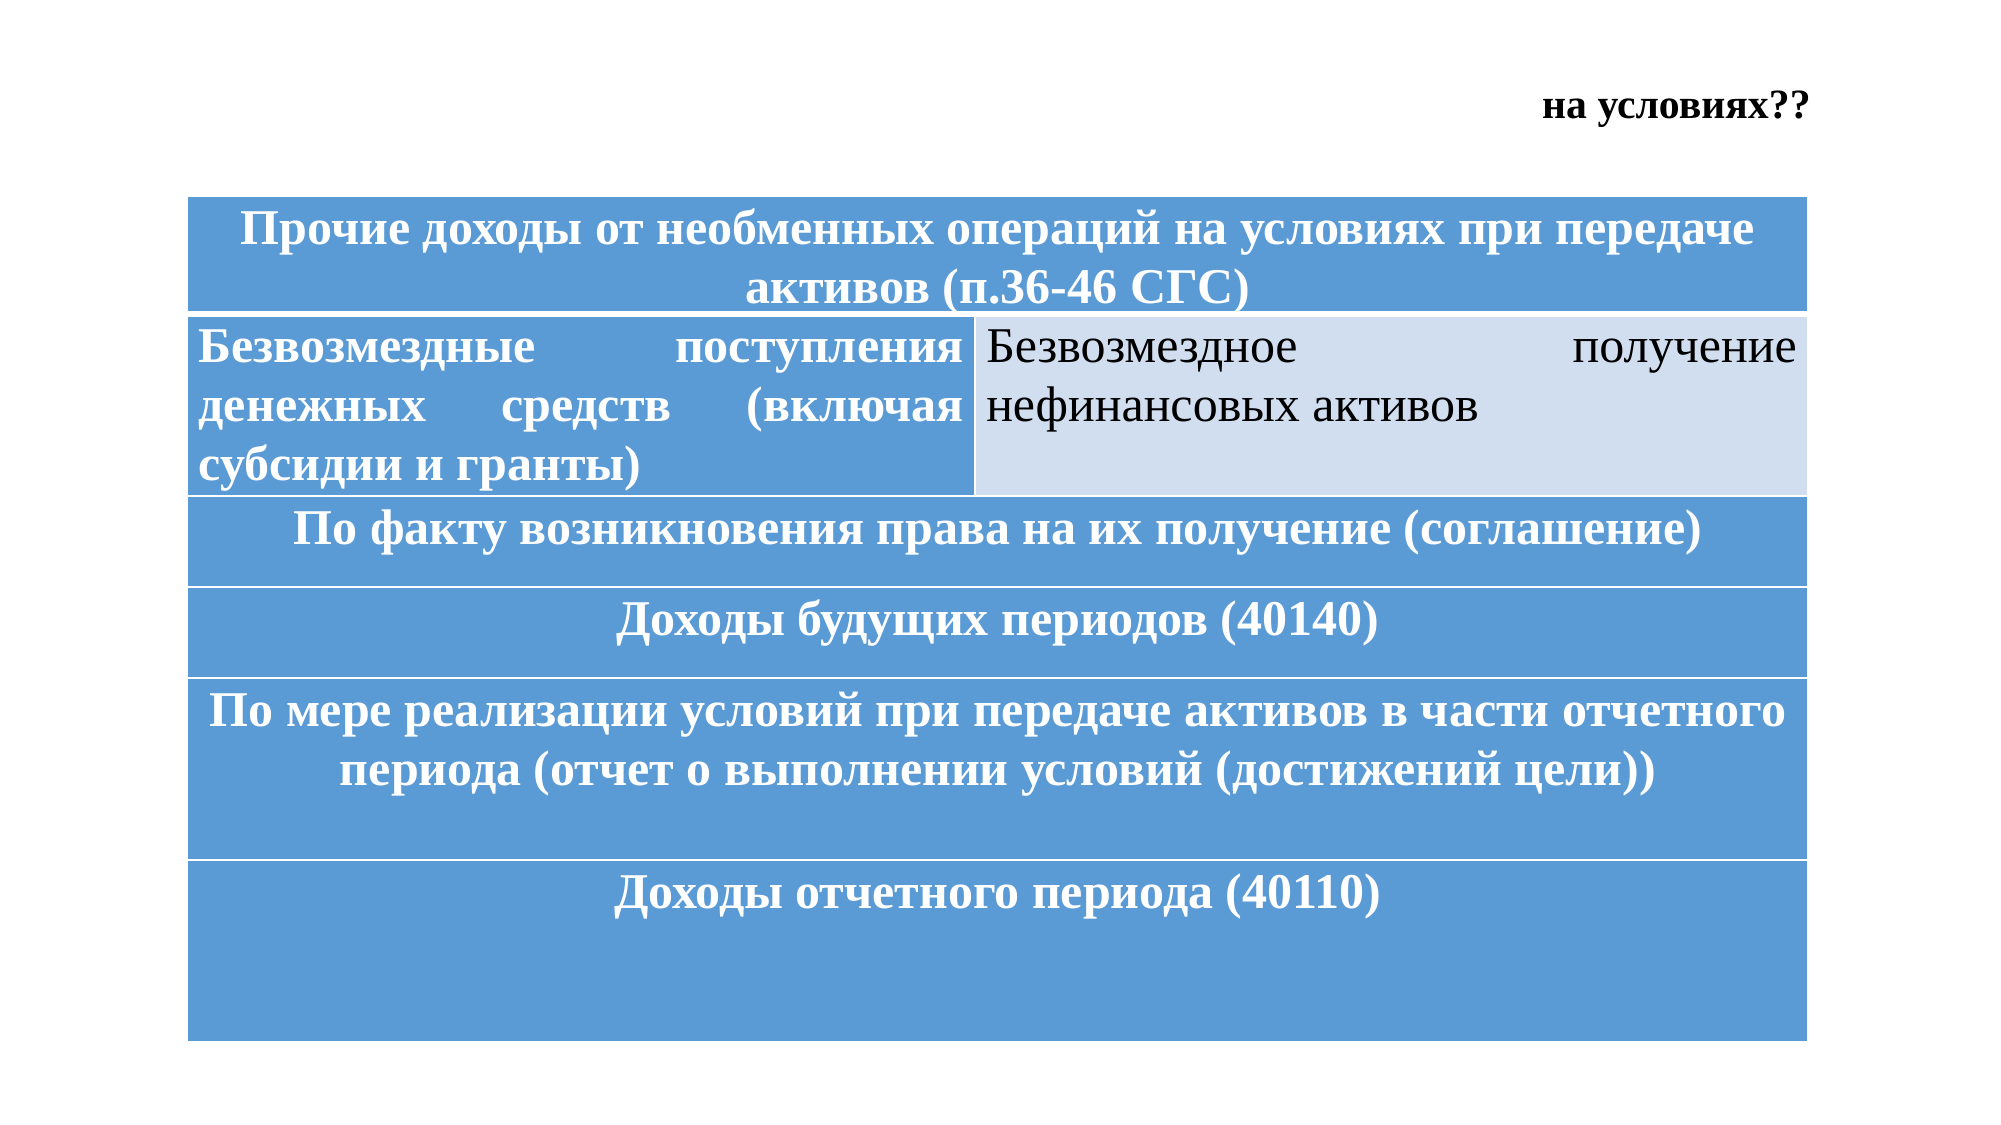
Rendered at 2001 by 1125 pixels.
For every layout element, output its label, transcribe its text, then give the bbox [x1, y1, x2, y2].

table_cell По мере реализации условий при передаче активов в части отчетного периода (отчет о выполнении условий (достижений цели)) [188, 679, 1807, 859]
table_cell Доходы отчетного периода (40110) [188, 861, 1807, 1041]
table_cell Безвозмездные поступления денежных средств (включая субсидии и гранты) [188, 317, 974, 495]
text_box на условиях?? [116, 69, 1826, 180]
table_cell Доходы будущих периодов (40140) [188, 588, 1807, 677]
table_header Прочие доходы от необменных операций на условиях при передаче активов (п.36-46 СГС) [188, 197, 1807, 311]
table_cell По факту возникновения права на их получение (соглашение) [188, 497, 1807, 586]
table_cell Безвозмездное получение нефинансовых активов [976, 317, 1807, 495]
